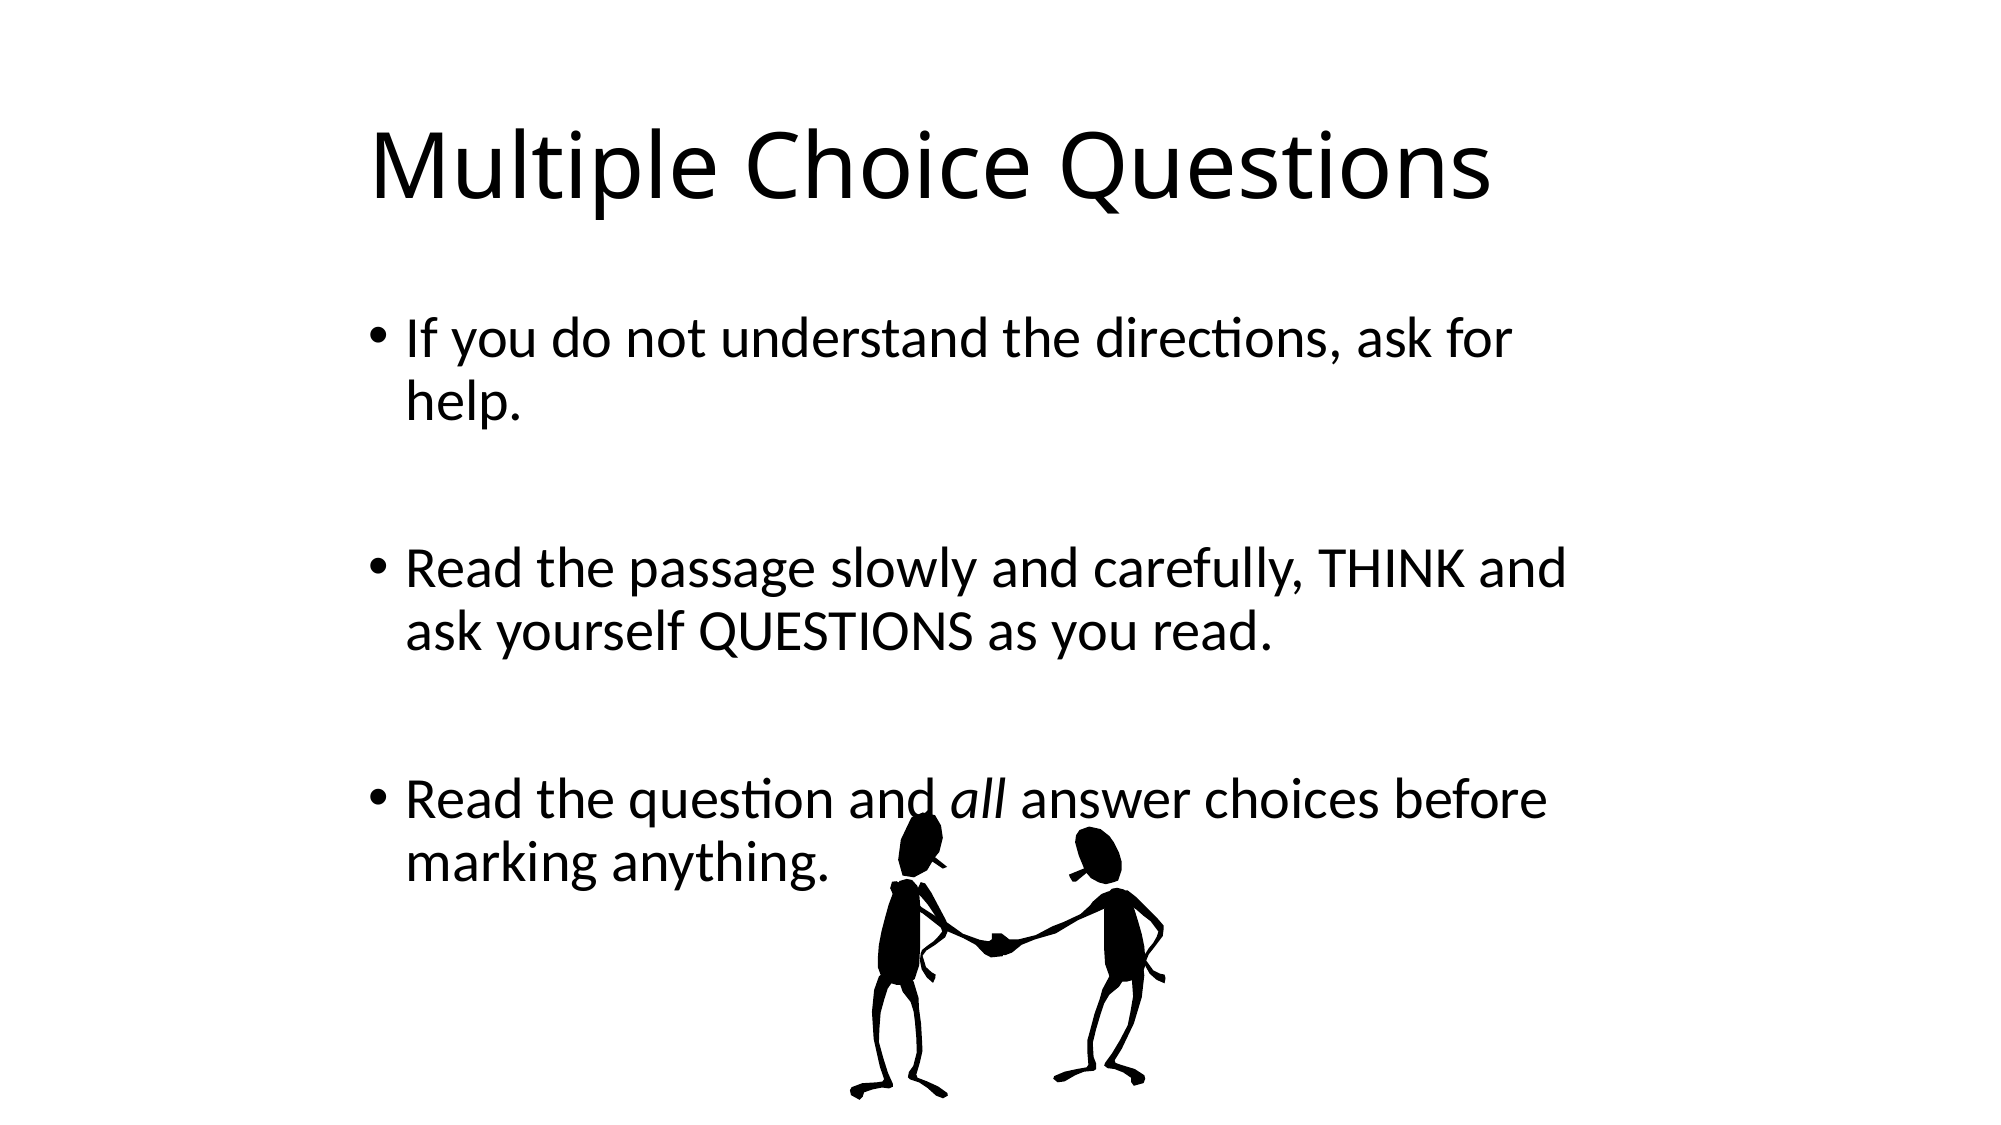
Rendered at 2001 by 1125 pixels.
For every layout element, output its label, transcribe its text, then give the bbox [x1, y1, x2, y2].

title Multiple Choice Questions [353, 59, 1647, 278]
picture [849, 812, 1166, 1100]
list If you do not understand the directions, ask for help. Read the passage slowly and carefully, THINK and ask yourself QUESTIONS as you read. Read the question and all answer choices before marking anything. [353, 299, 1647, 1014]
